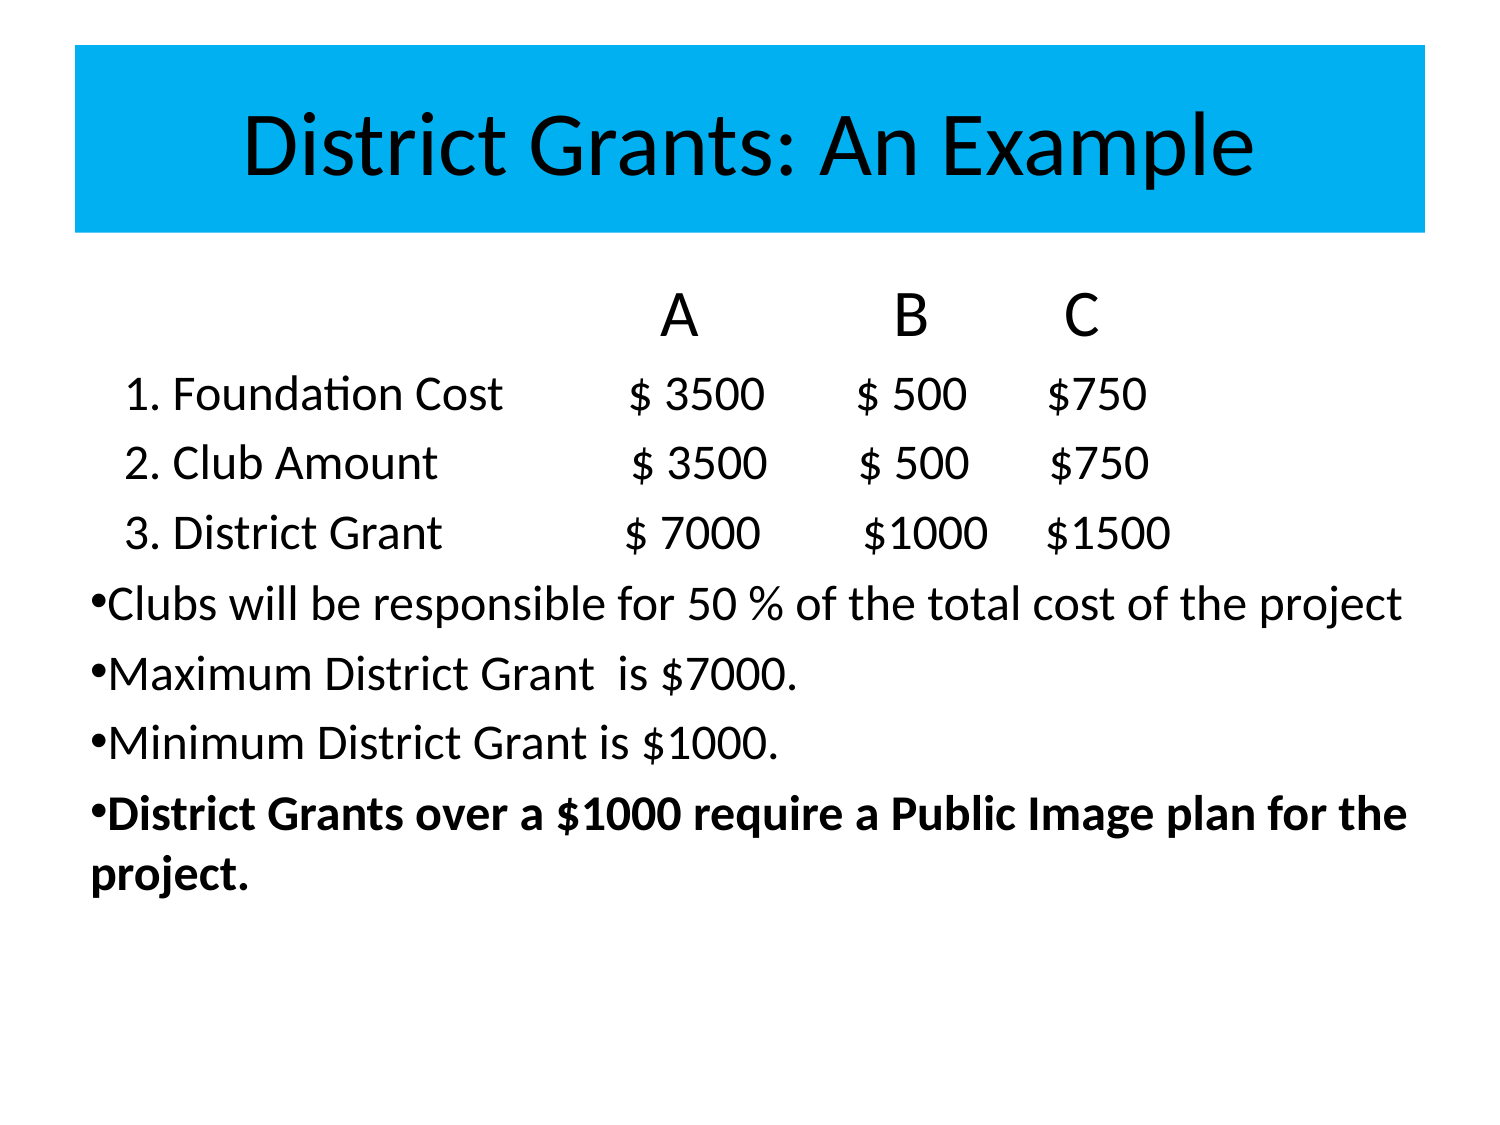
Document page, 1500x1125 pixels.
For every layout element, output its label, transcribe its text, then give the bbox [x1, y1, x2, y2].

title District Grants: An Example [75, 45, 1425, 233]
list A B C 1. Foundation Cost $ 3500 $ 500 $750 2. Club Amount $ 3500 $ 500 $750 3. District Grant $ 7000 $1000 $1500 Clubs will be responsible for 50 % of the total cost of the project Maximum District Grant is $7000. Minimum District Grant is $1000. District Grants over a $1000 require a Public Image plan for the project. [75, 262, 1425, 1005]
